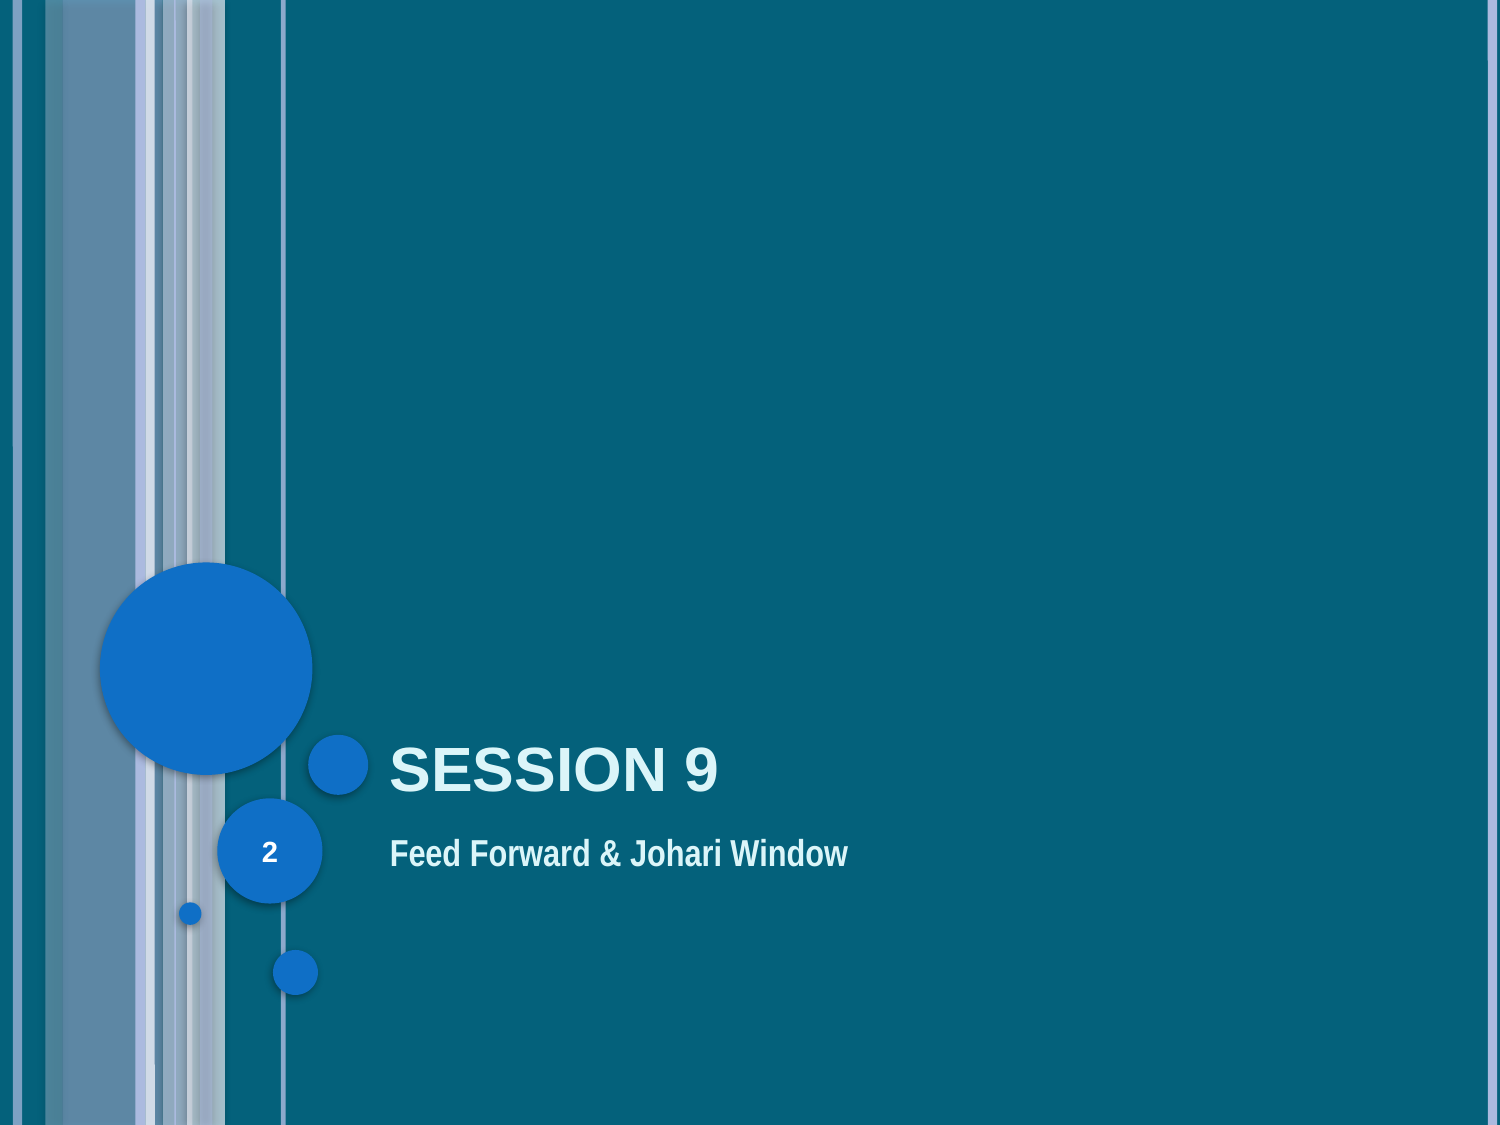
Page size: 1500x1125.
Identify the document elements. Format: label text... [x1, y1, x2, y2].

title Session 9 [375, 474, 1388, 812]
list Feed Forward & Johari Window [375, 821, 1388, 1047]
slide_number 2 [219, 808, 320, 894]
